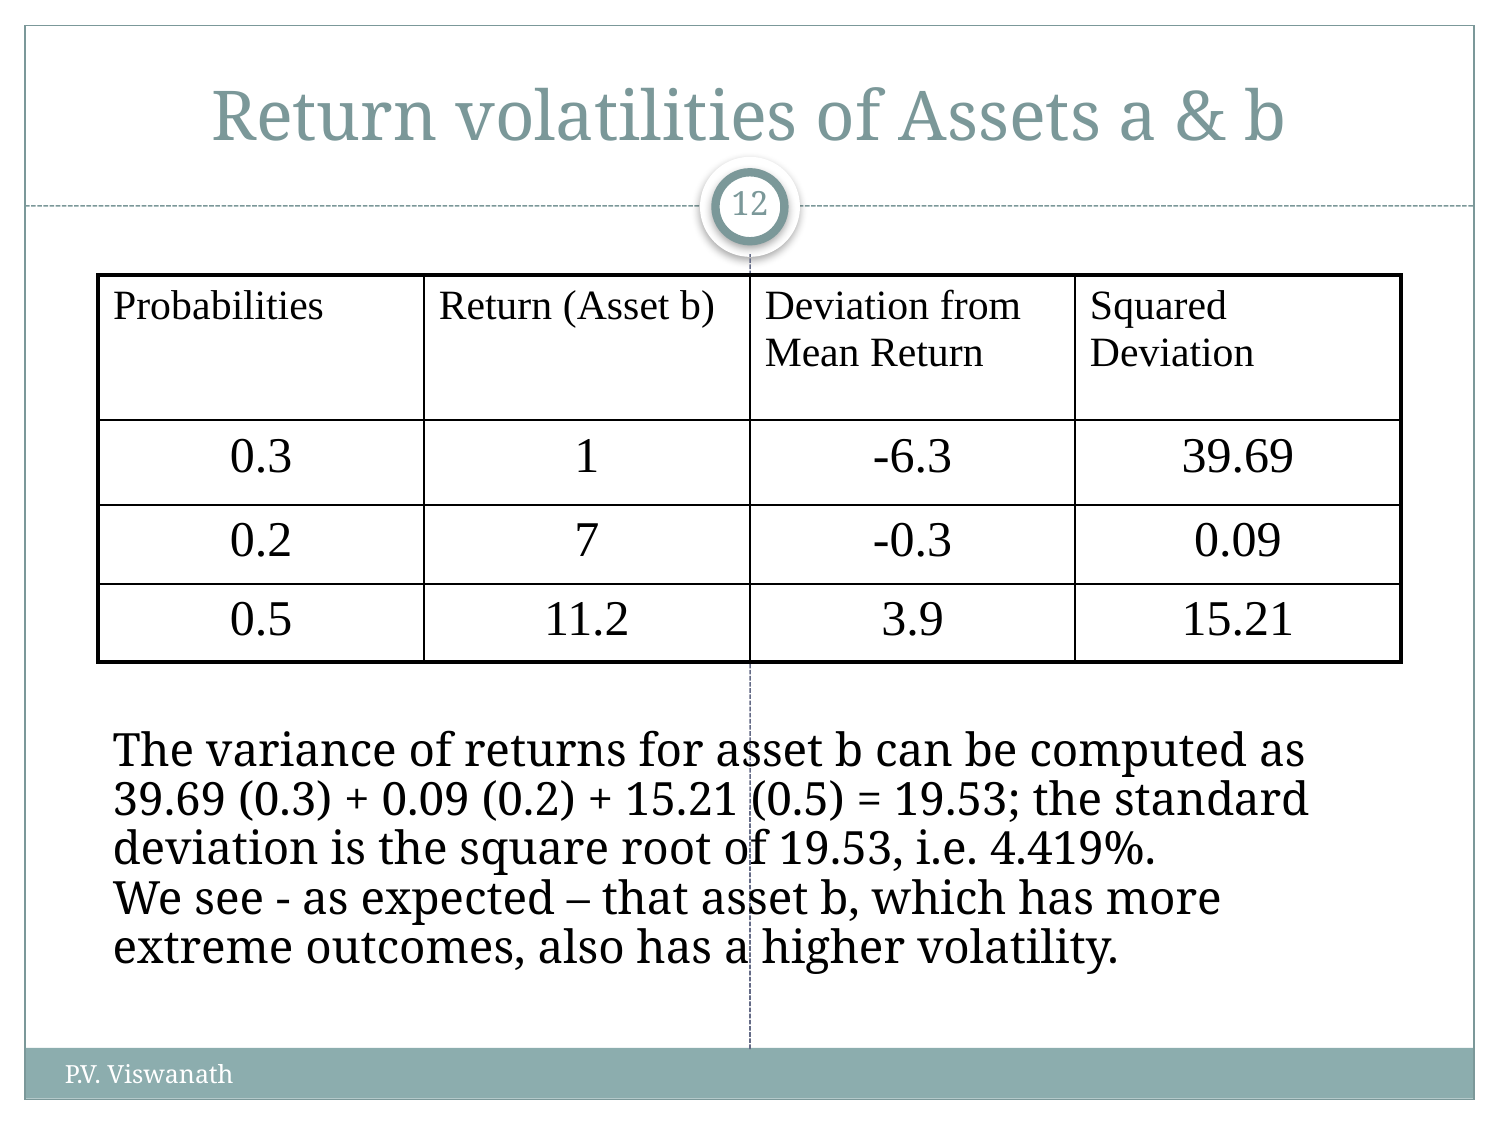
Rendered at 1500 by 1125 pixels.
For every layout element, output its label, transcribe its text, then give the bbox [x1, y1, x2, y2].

title Return volatilities of Assets a & b [49, 37, 1450, 162]
slide_number 12 [712, 168, 788, 241]
footer P.V. Viswanath [50, 1051, 638, 1112]
table_header Squared Deviation [1076, 277, 1399, 419]
table_header Return (Asset b) [425, 277, 749, 419]
table_cell 39.69 [1076, 421, 1399, 504]
table_cell 15.21 [1076, 585, 1399, 660]
table_header Deviation from Mean Return [751, 277, 1074, 419]
table_cell 0.09 [1076, 506, 1399, 583]
table_cell 1 [425, 421, 749, 504]
table_cell 7 [425, 506, 749, 583]
table_cell 11.2 [425, 585, 749, 660]
table_cell -0.3 [751, 506, 1074, 583]
table_cell -6.3 [751, 421, 1074, 504]
table_cell 0.5 [100, 585, 423, 660]
text_box The variance of returns for asset b can be computed as 39.69 (0.3) + 0.09 (0.2) + 15.21 (0.5) = 19.53; the standard deviation is the square root of 19.53, i.e. 4.419%. We see - as expected – that asset b, which has more extreme outcomes, also has a higher volatility. [98, 719, 1401, 982]
table_cell 3.9 [751, 585, 1074, 660]
table_cell 0.3 [100, 421, 423, 504]
table_cell 0.2 [100, 506, 423, 583]
table_header Probabilities [100, 277, 423, 419]
